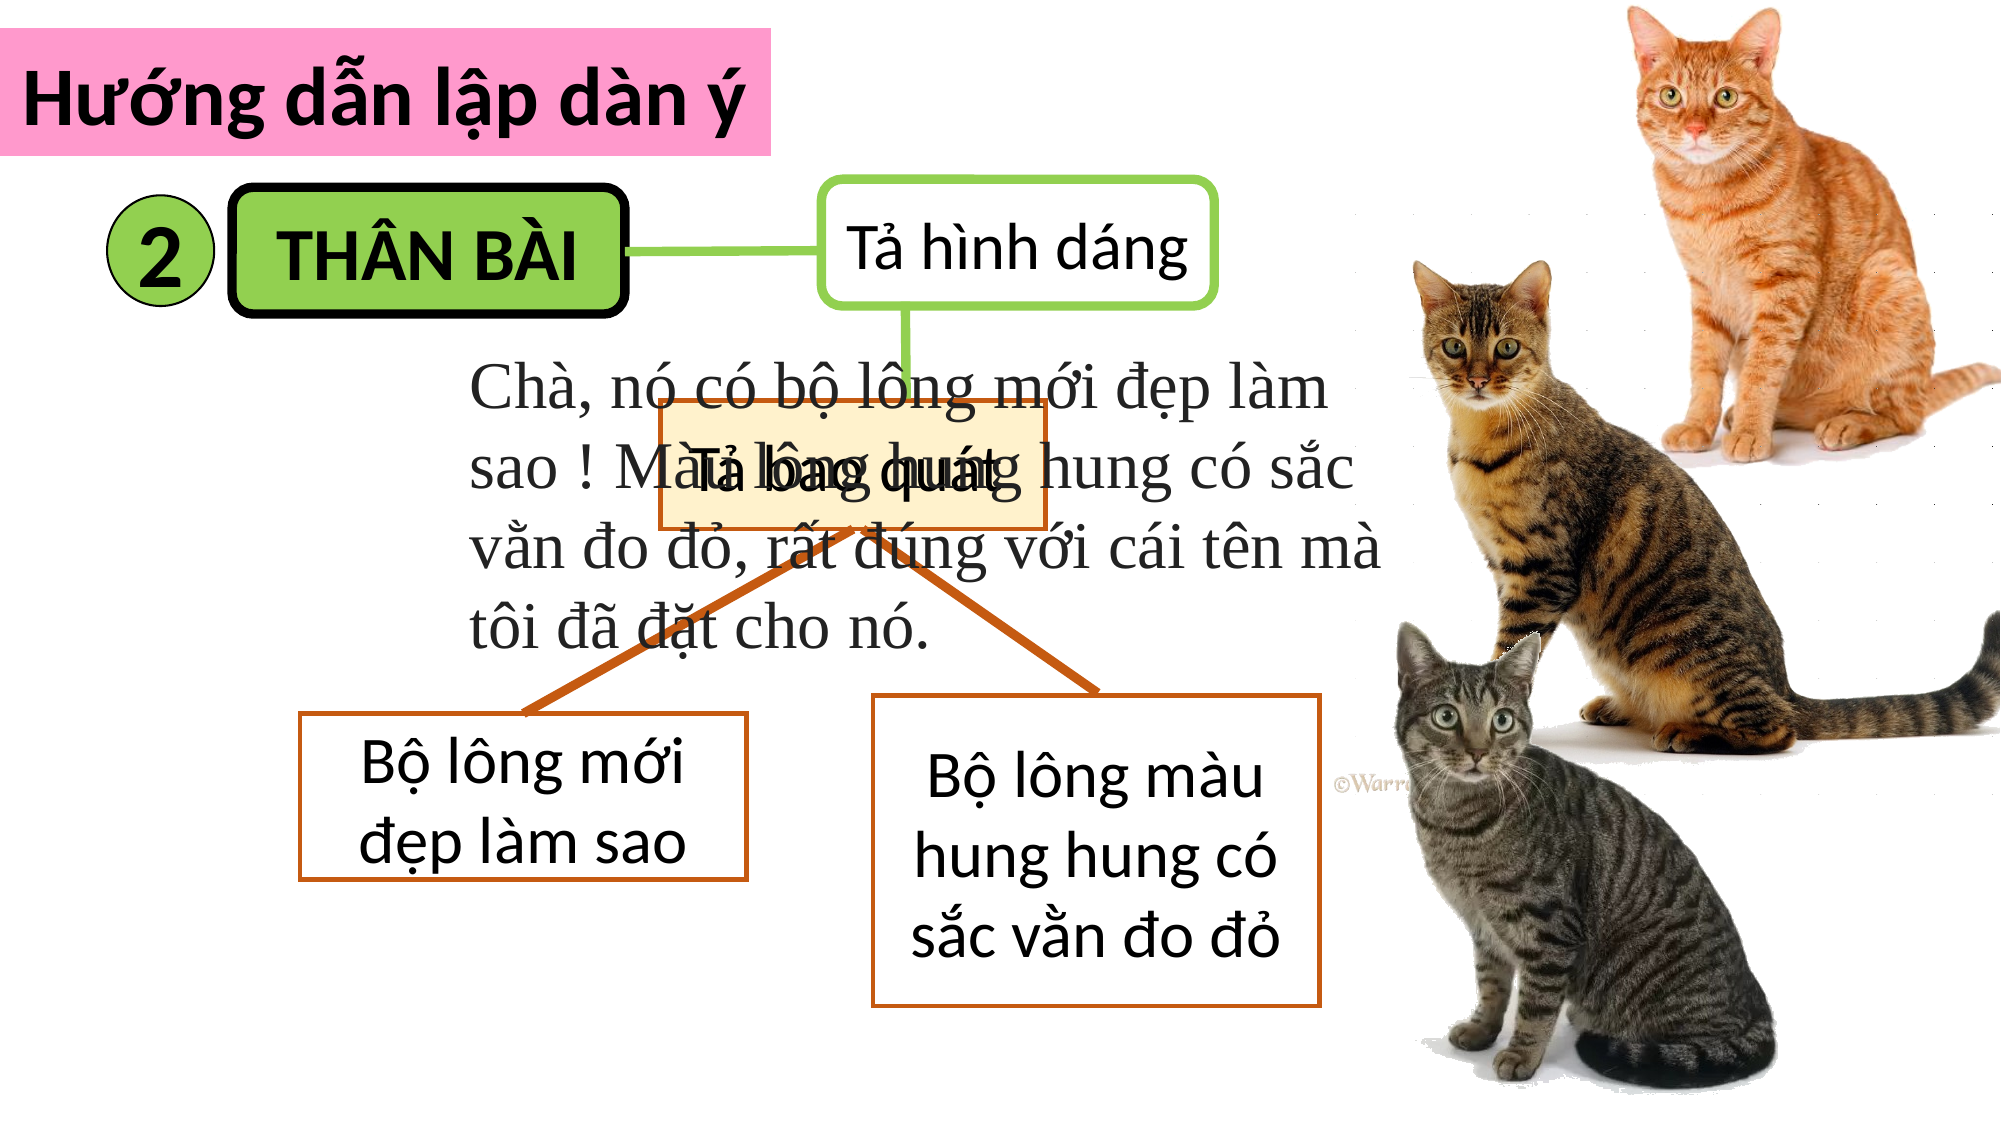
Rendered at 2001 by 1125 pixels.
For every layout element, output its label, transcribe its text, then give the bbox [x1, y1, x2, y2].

text_box Tả hình dáng [820, 178, 1216, 308]
text_box Hướng dẫn lập dàn ý [0, 28, 771, 156]
text_box Bộ lông màu hung hung có sắc vằn đo đỏ [872, 694, 1320, 1007]
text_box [862, 529, 1098, 694]
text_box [523, 529, 854, 714]
text_box Chà, nó có bộ lông mới đẹp làm sao ! Màu lông hung hung có sắc vằn đo đỏ, rất đúng với cái tên mà tôi đã đặt cho nó. [454, 334, 1332, 670]
text_box Bộ lông mới đẹp làm sao [299, 712, 748, 881]
text_box 2 [106, 194, 216, 308]
picture [1331, 0, 2001, 1100]
text_box THÂN BÀI [230, 186, 626, 316]
